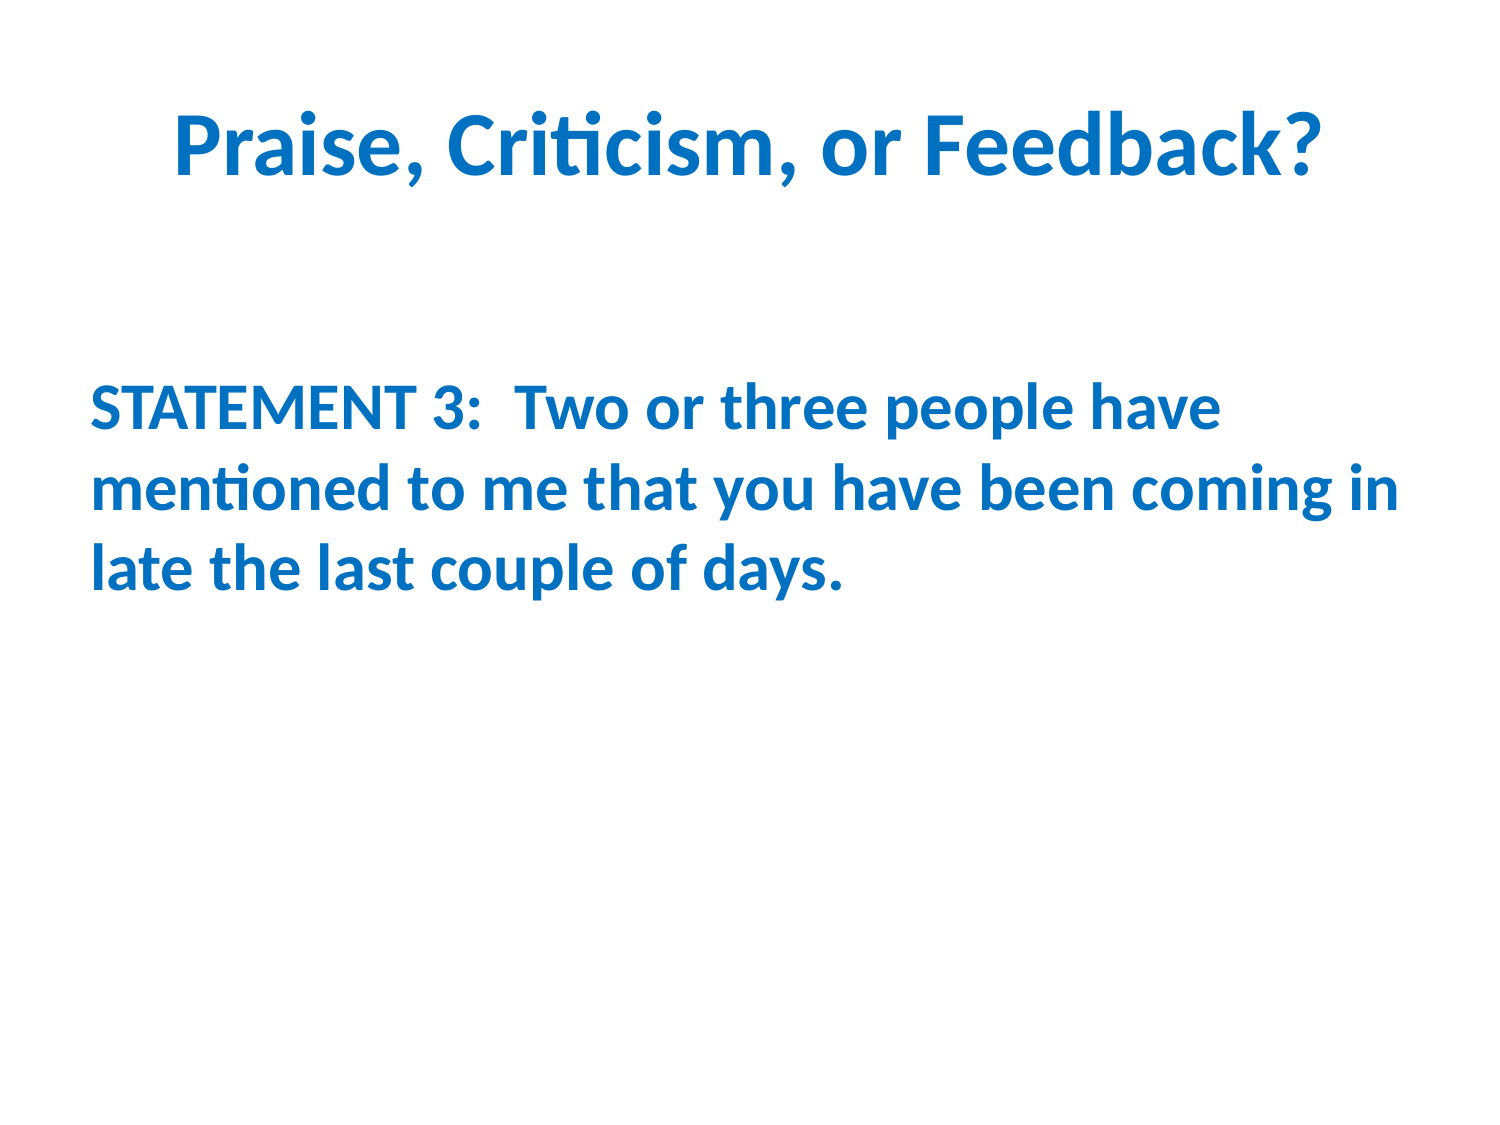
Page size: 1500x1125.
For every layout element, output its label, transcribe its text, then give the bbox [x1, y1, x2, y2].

list STATEMENT 3: Two or three people have mentioned to me that you have been coming in late the last couple of days. [75, 262, 1425, 1005]
title Praise, Criticism, or Feedback? [75, 45, 1425, 233]
